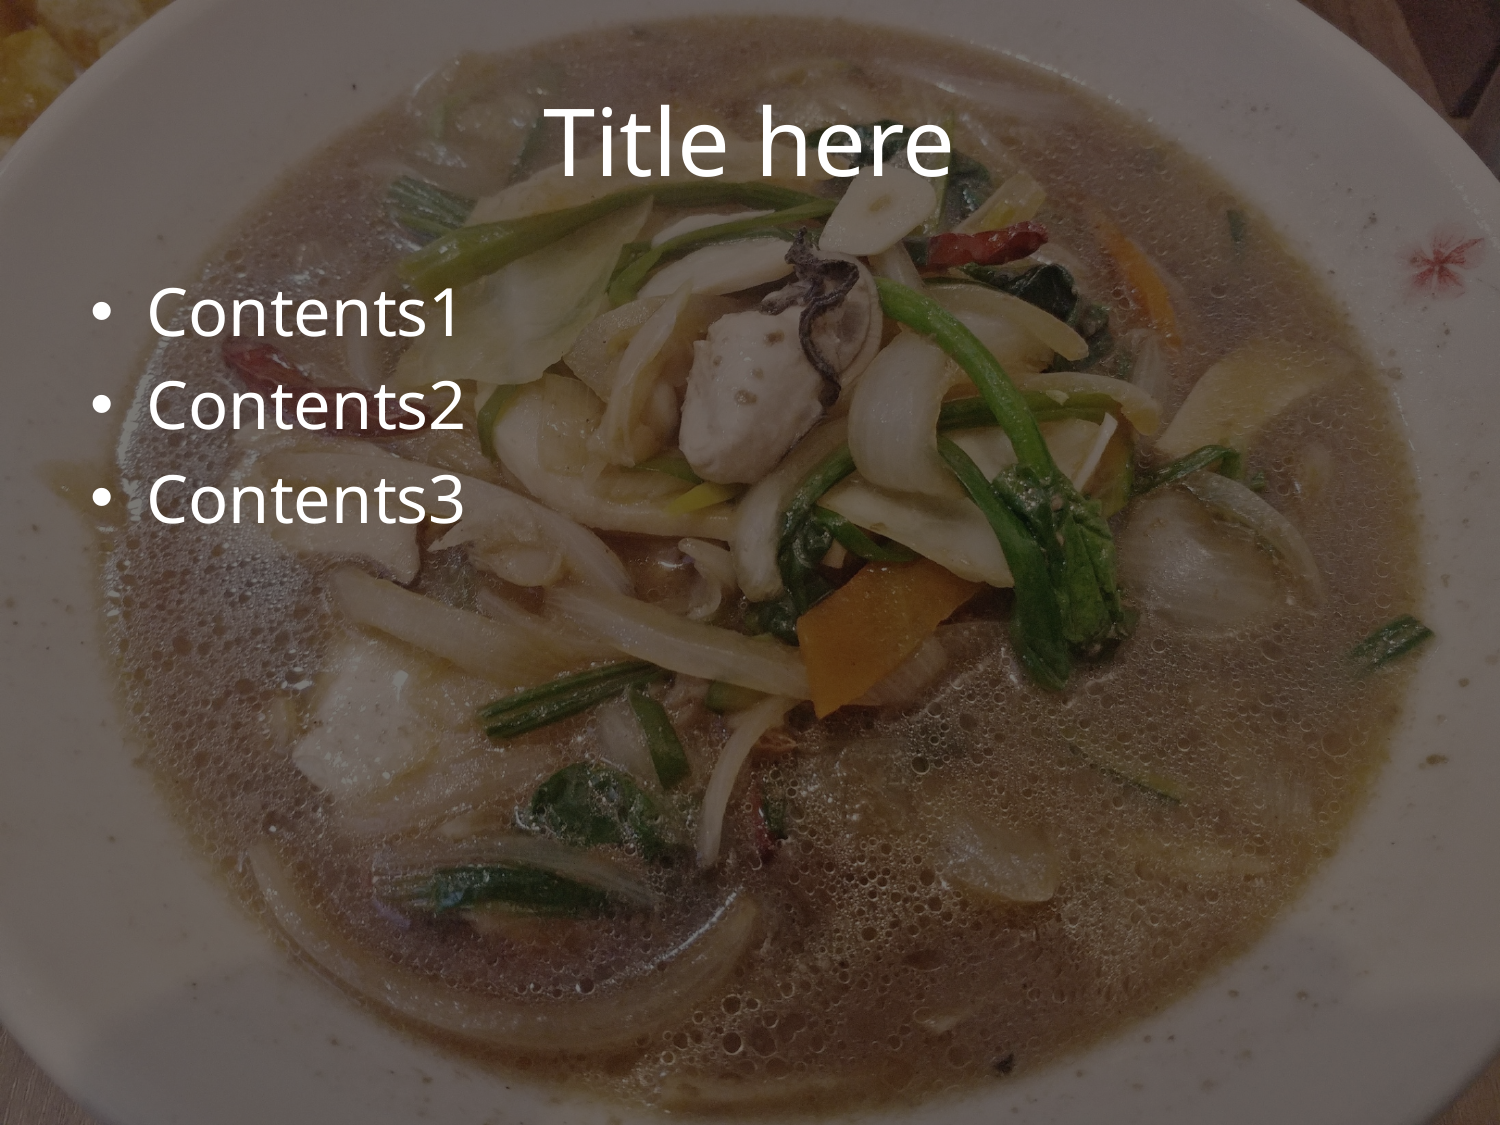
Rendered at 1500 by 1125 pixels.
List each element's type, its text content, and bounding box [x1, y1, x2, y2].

title Title here [75, 45, 1425, 233]
text_box [0, 0, 1500, 1125]
list Contents1 Contents2 Contents3 [75, 262, 1425, 1005]
